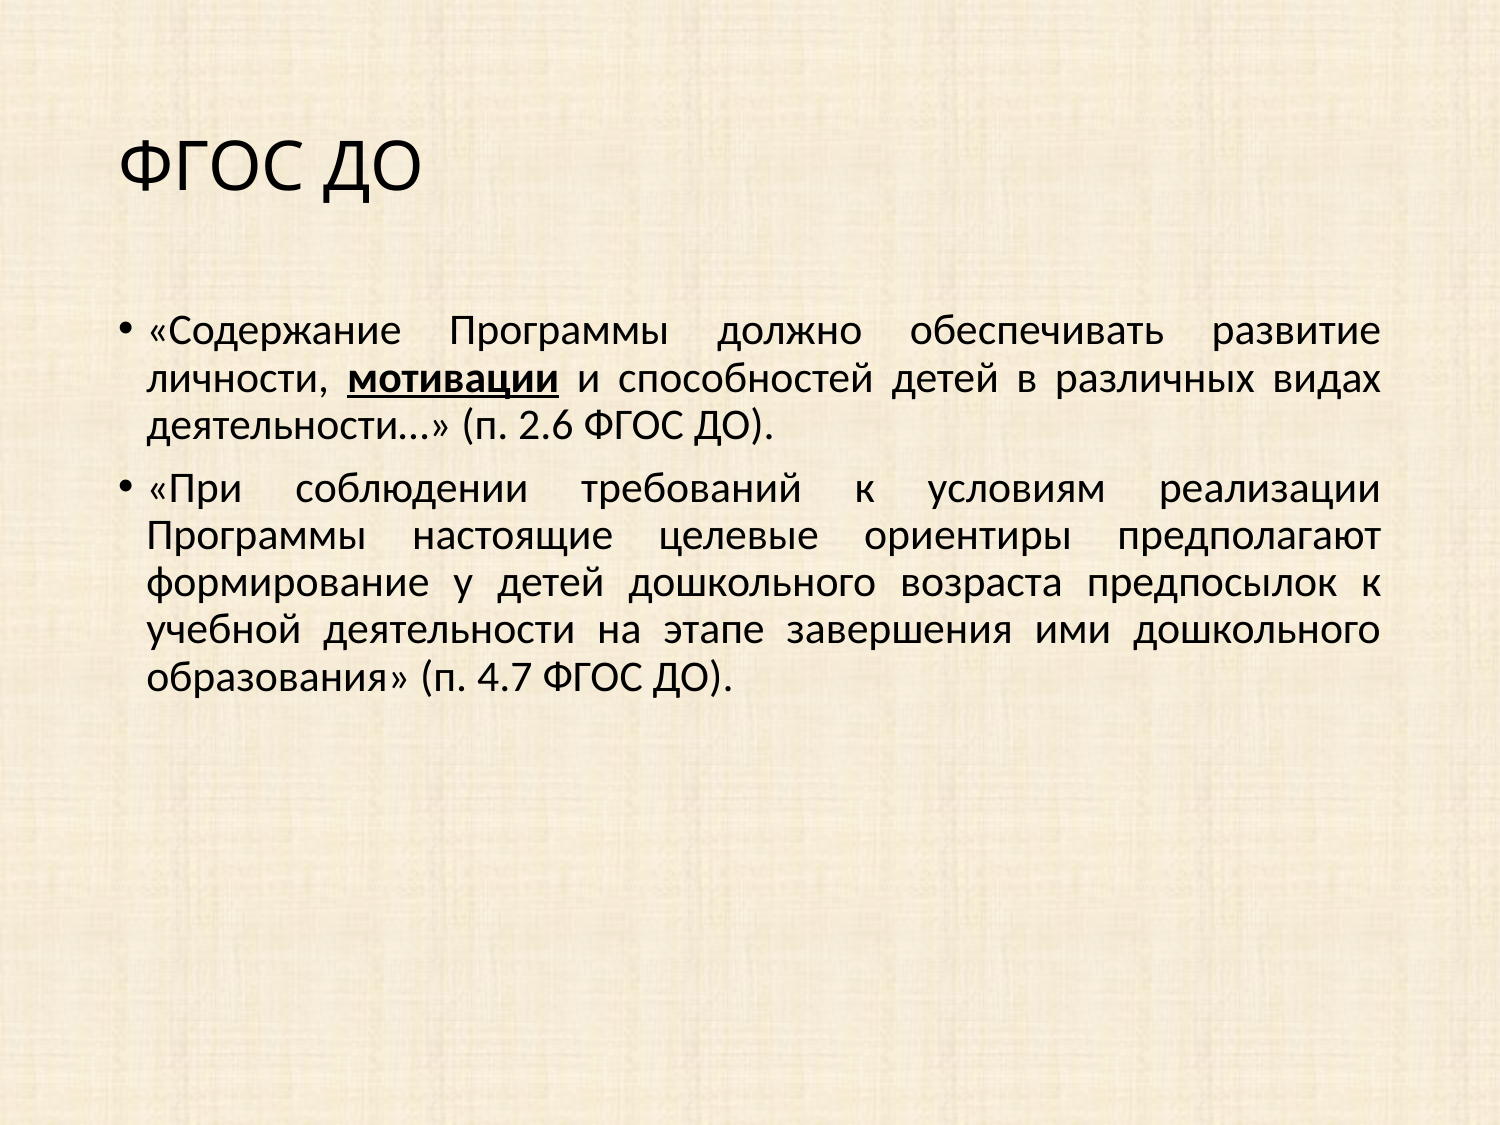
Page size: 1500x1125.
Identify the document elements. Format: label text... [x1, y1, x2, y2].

list «Содержание Программы должно обеспечивать развитие личности, мотивации и способностей детей в различных видах деятельности…» (п. 2.6 ФГОС ДО). «При соблюдении требований к условиям реализации Программы настоящие целевые ориентиры предполагают формирование у детей дошкольного возраста предпосылок к учебной деятельности на этапе завершения ими дошкольного образования» (п. 4.7 ФГОС ДО). [103, 299, 1397, 1014]
title ФГОС ДО [103, 59, 1397, 278]
